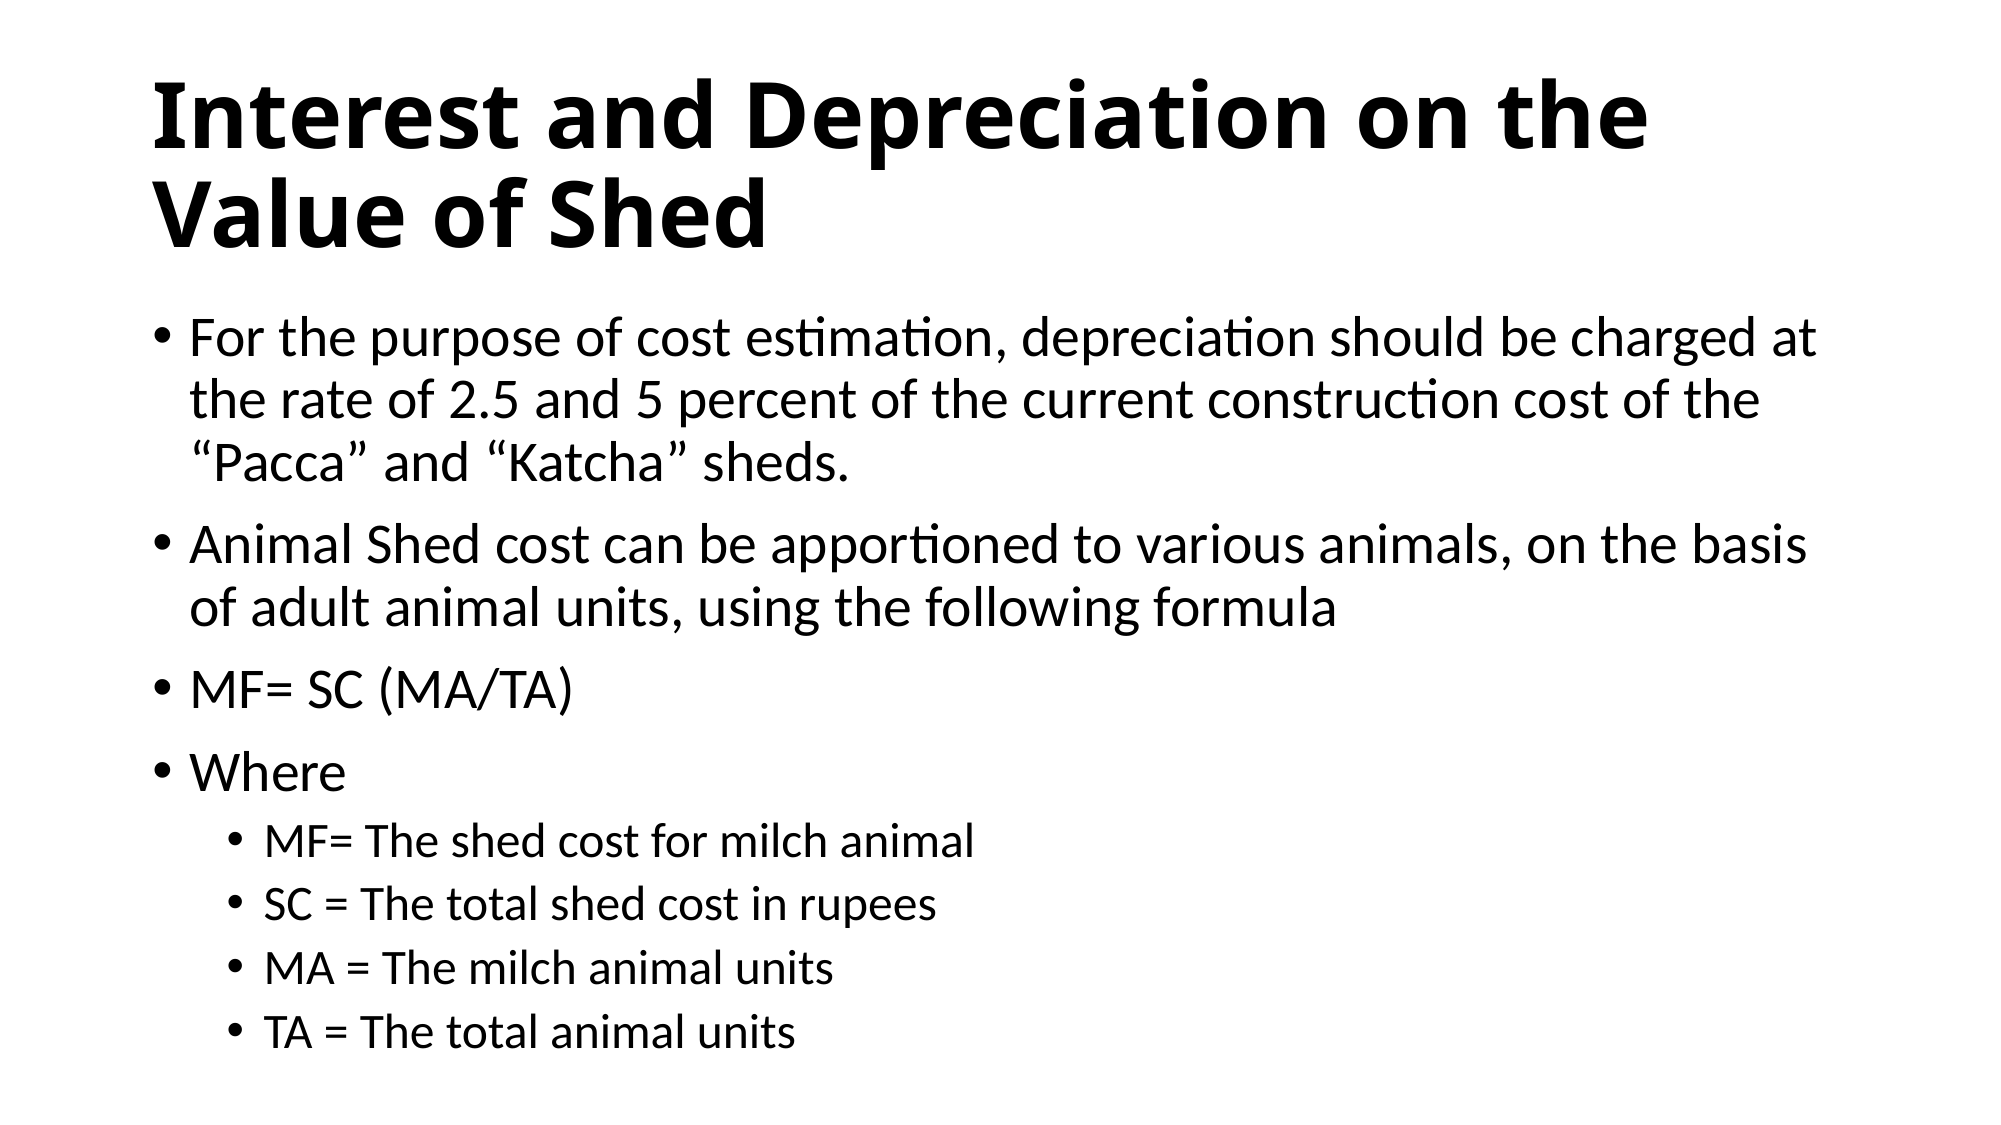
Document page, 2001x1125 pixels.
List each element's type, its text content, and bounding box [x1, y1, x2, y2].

list For the purpose of cost estimation, depreciation should be charged at the rate of 2.5 and 5 percent of the current construction cost of the “Pacca” and “Katcha” sheds. Animal Shed cost can be apportioned to various animals, on the basis of adult animal units, using the following formula MF= SC (MA/TA) Where MF= The shed cost for milch animal SC = The total shed cost in rupees MA = The milch animal units TA = The total animal units [137, 299, 1863, 1072]
title Interest and Depreciation on the Value of Shed [137, 59, 1863, 278]
